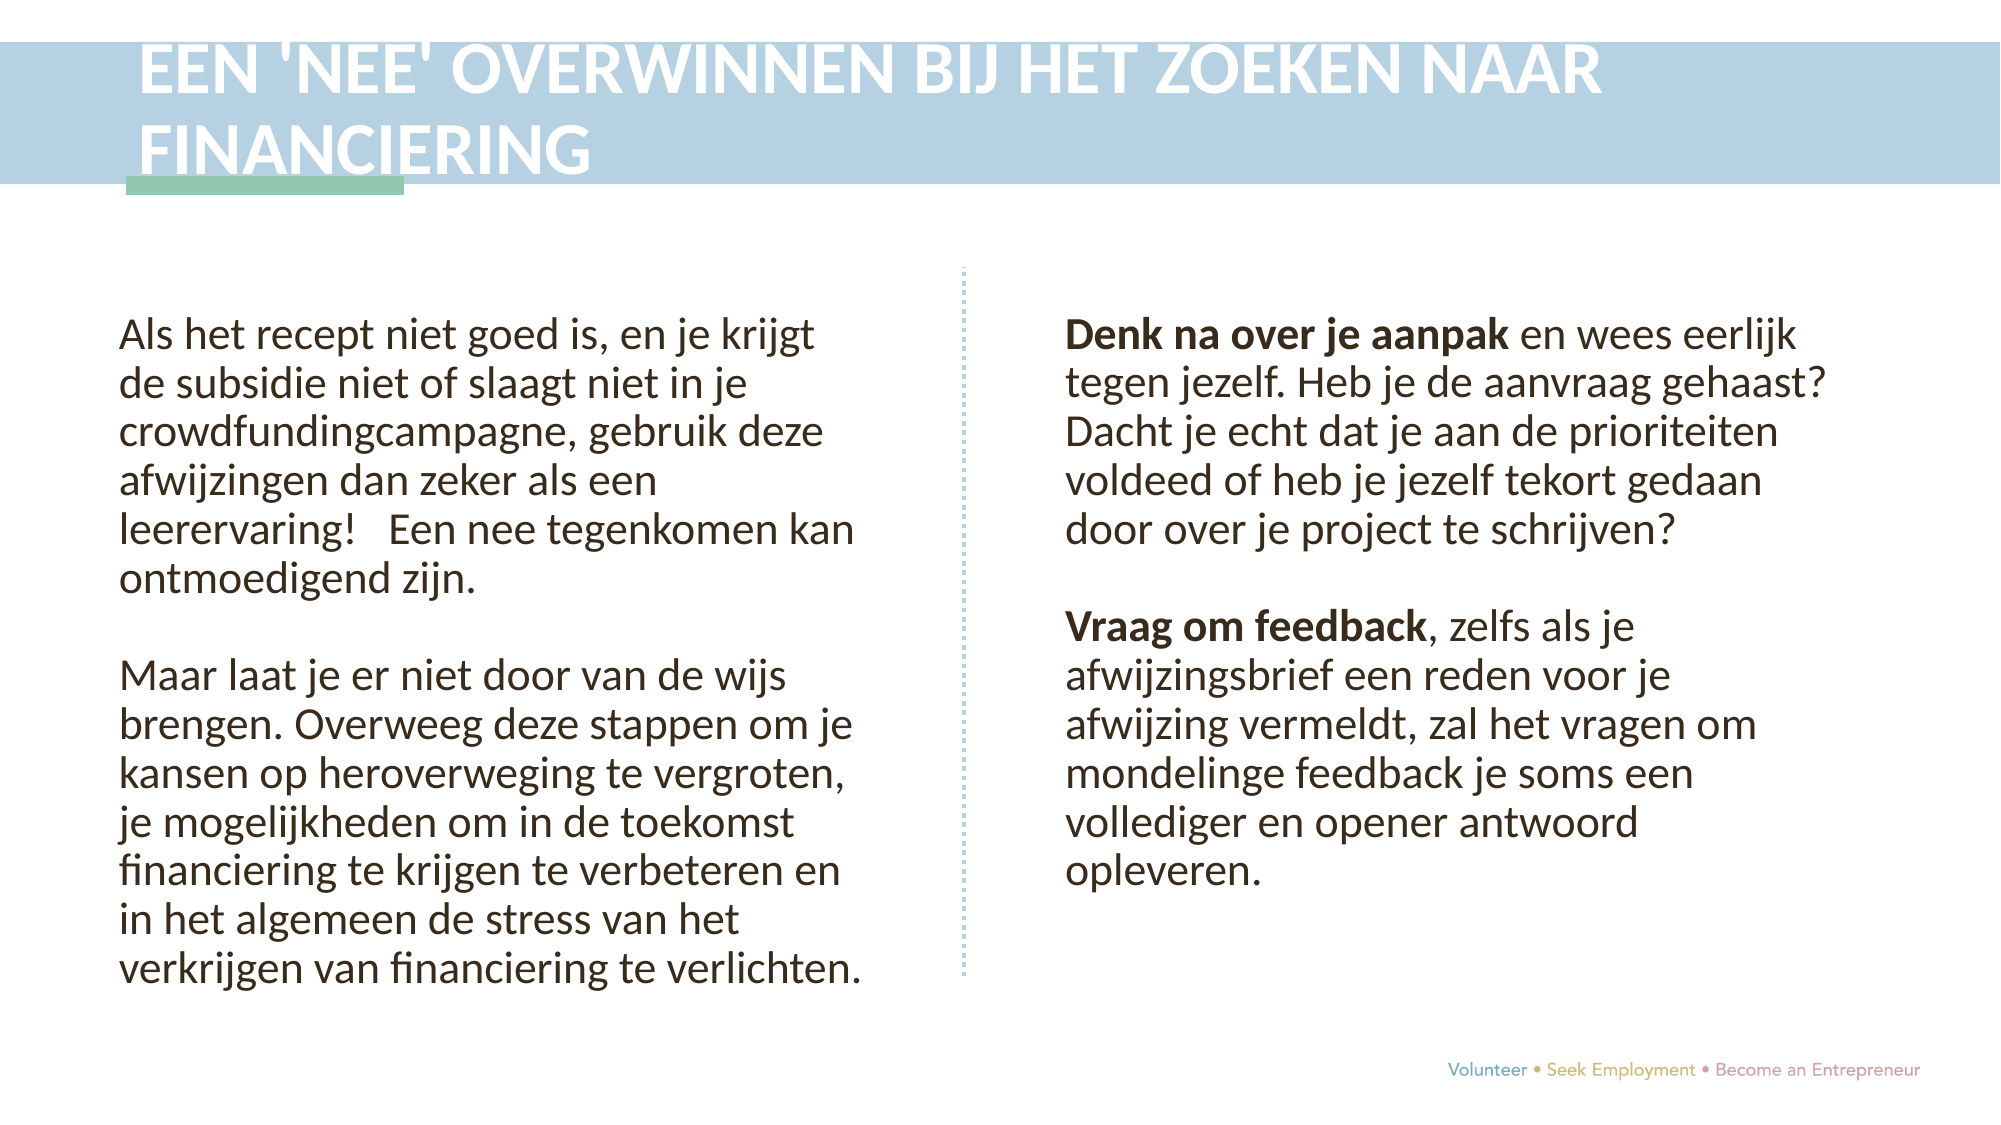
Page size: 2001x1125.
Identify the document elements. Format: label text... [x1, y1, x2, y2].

text_box Denk na over je aanpak en wees eerlijk tegen jezelf. Heb je de aanvraag gehaast? Dacht je echt dat je aan de prioriteiten voldeed of heb je jezelf tekort gedaan door over je project te schrijven? Vraag om feedback, zelfs als je afwijzingsbrief een reden voor je afwijzing vermeldt, zal het vragen om mondelinge feedback je soms een vollediger en opener antwoord opleveren. [1050, 302, 1846, 931]
picture [1418, 1046, 1971, 1103]
list EEN 'NEE' OVERWINNEN BIJ HET ZOEKEN NAAR FINANCIERING [123, 51, 1913, 170]
text_box Als het recept niet goed is, en je krijgt de subsidie niet of slaagt niet in je crowdfundingcampagne, gebruik deze afwijzingen dan zeker als een leerervaring! Een nee tegenkomen kan ontmoedigend zijn. Maar laat je er niet door van de wijs brengen. Overweeg deze stappen om je kansen op heroverweging te vergroten, je mogelijkheden om in de toekomst financiering te krijgen te verbeteren en in het algemeen de stress van het verkrijgen van financiering te verlichten. [103, 302, 883, 847]
